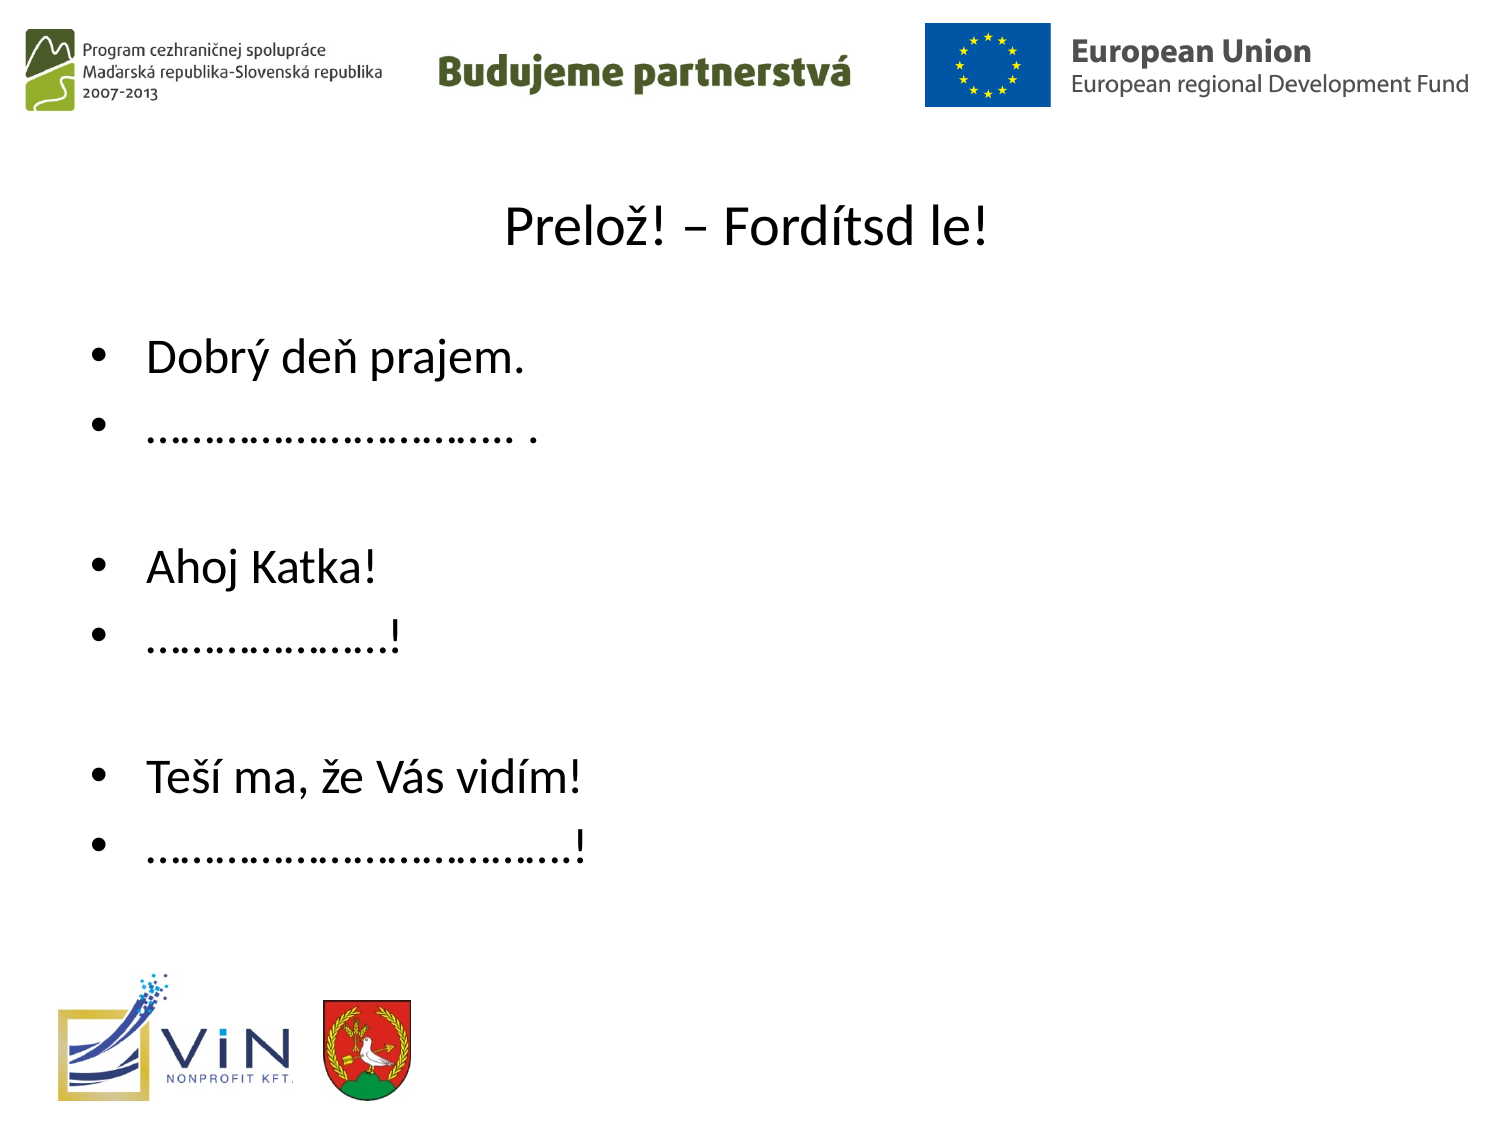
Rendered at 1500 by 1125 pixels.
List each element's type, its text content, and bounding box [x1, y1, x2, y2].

picture [925, 23, 1468, 109]
title Prelož! – Fordítsd le! [70, 164, 1425, 282]
picture [323, 1000, 411, 1102]
picture [34, 972, 294, 1102]
picture [409, 36, 890, 108]
list Dobrý deň prajem. ………………………….. . Ahoj Katka! …………………! Teší ma, že Vás vidím! ……………………………….! [75, 316, 1425, 961]
picture [23, 29, 399, 120]
